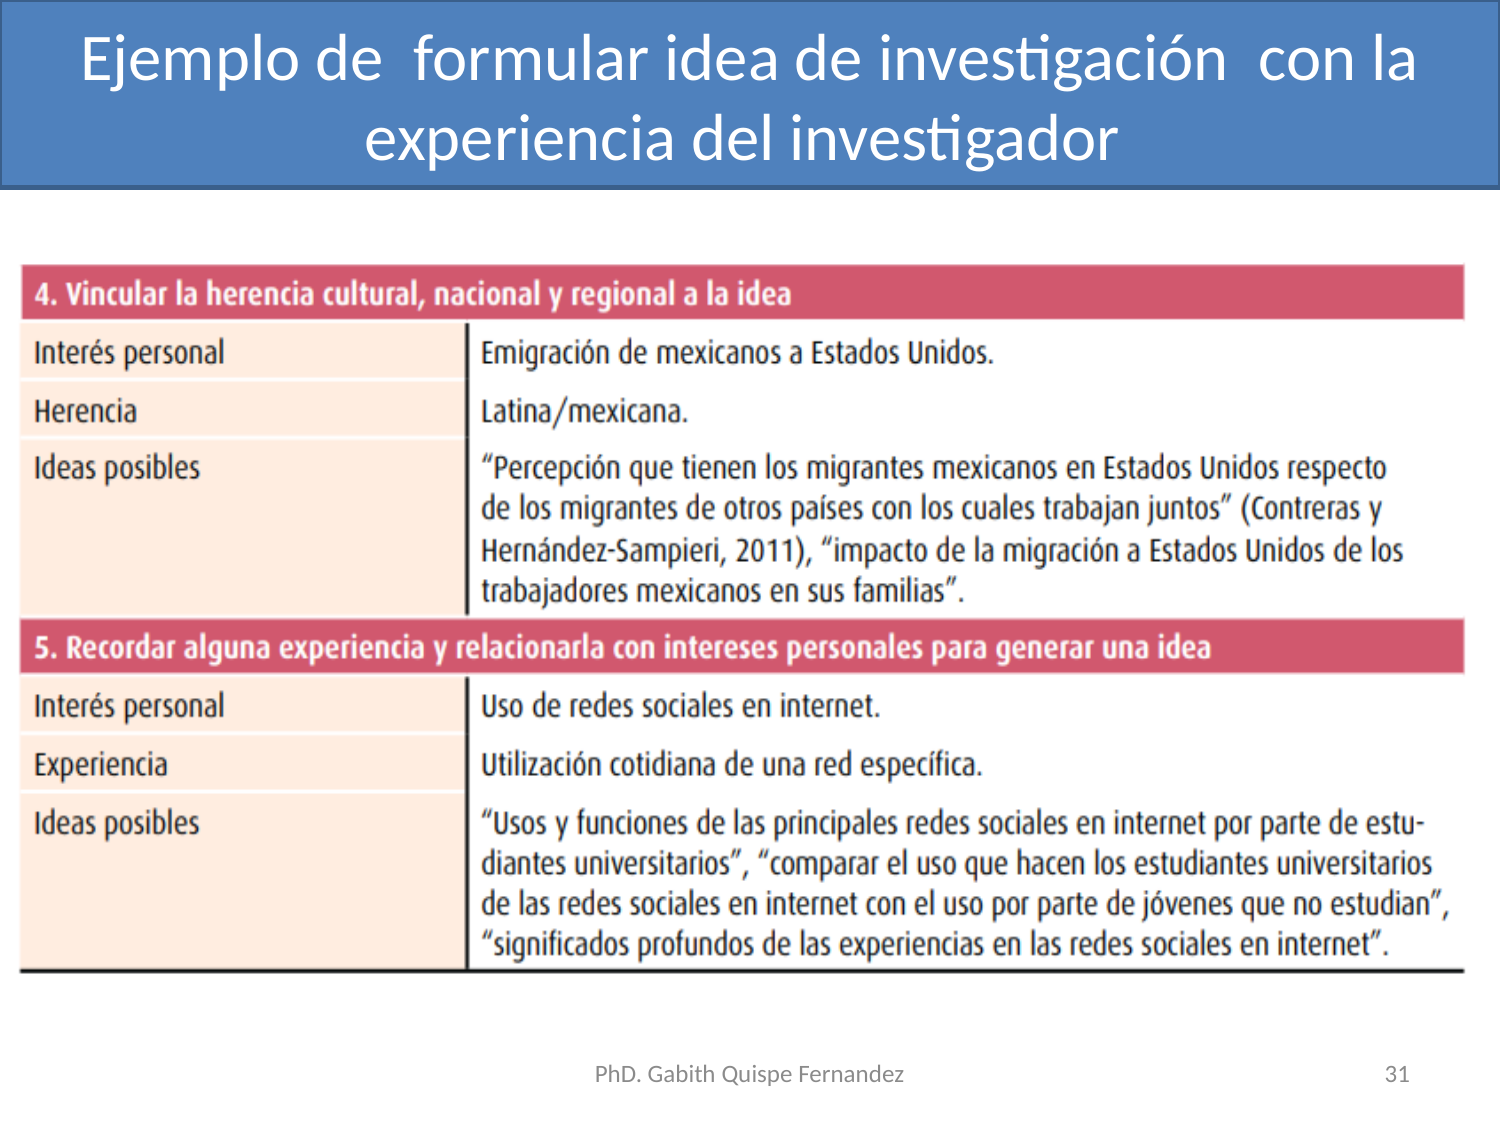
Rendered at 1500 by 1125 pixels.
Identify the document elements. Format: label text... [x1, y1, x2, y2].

footer PhD. Gabith Quispe Fernandez [512, 1042, 988, 1103]
title Ejemplo de formular idea de investigación con la experiencia del investigador [0, 0, 1500, 190]
picture [16, 255, 1483, 997]
slide_number 31 [1074, 1042, 1425, 1103]
